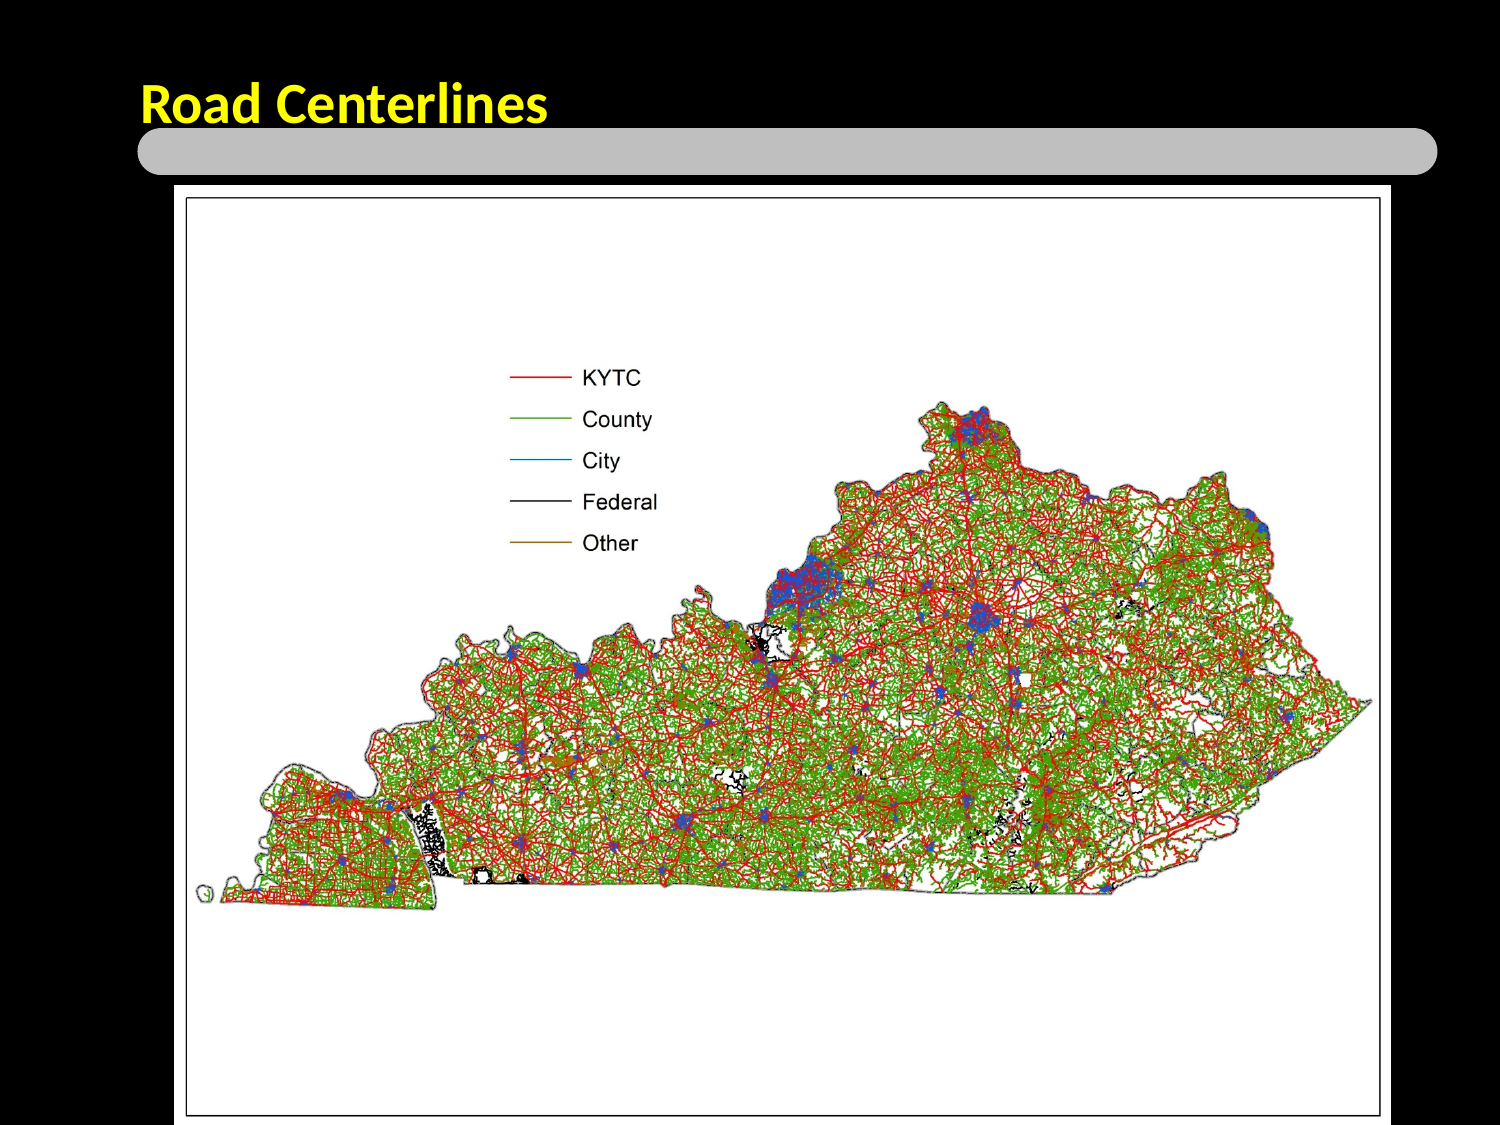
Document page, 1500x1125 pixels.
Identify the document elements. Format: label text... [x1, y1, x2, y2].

text_box [137, 128, 1438, 175]
text_box Road Centerlines [125, 62, 1363, 138]
picture [174, 185, 1391, 1125]
